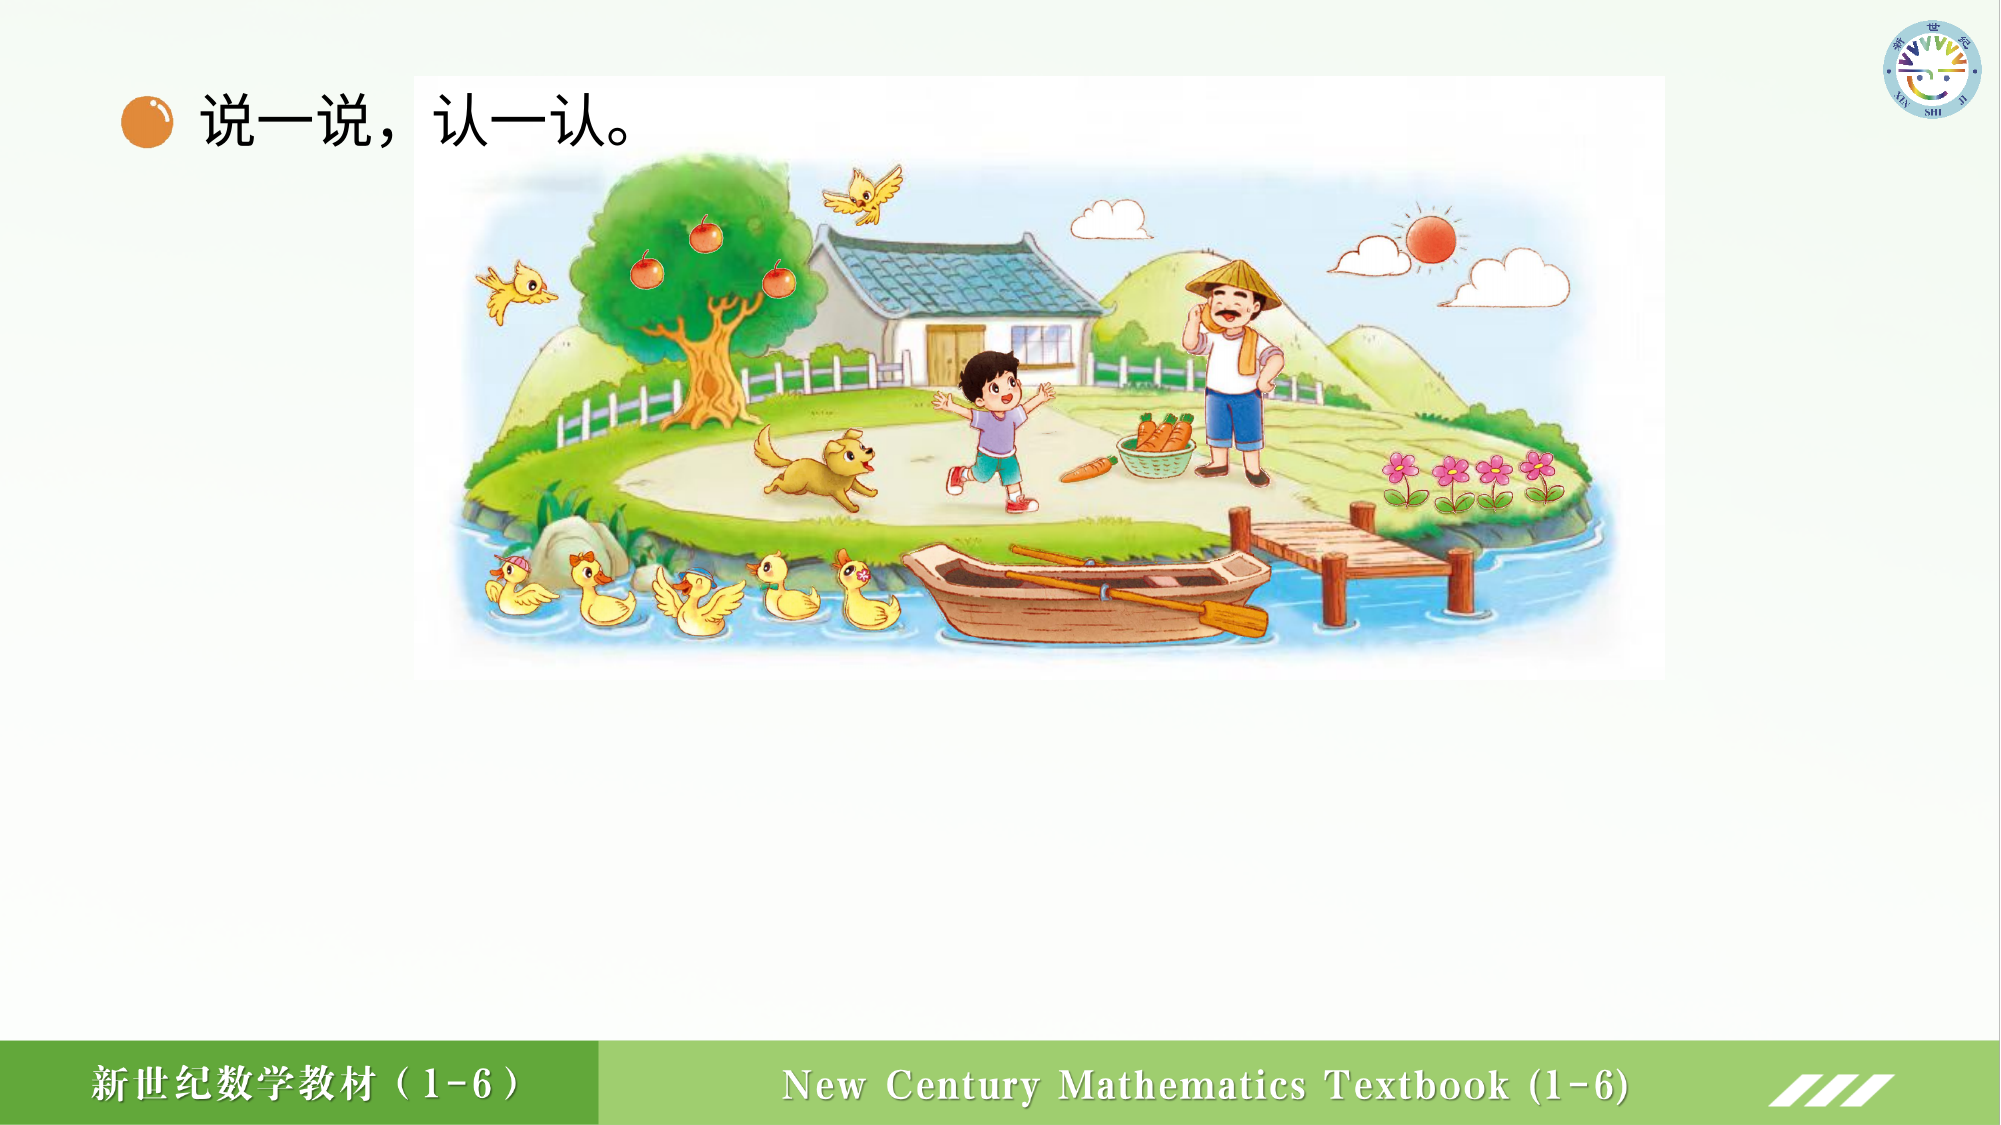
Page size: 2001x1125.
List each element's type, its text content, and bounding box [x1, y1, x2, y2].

text_box 说一说，认一认。 [183, 76, 413, 162]
picture [0, 0, 2000, 1125]
